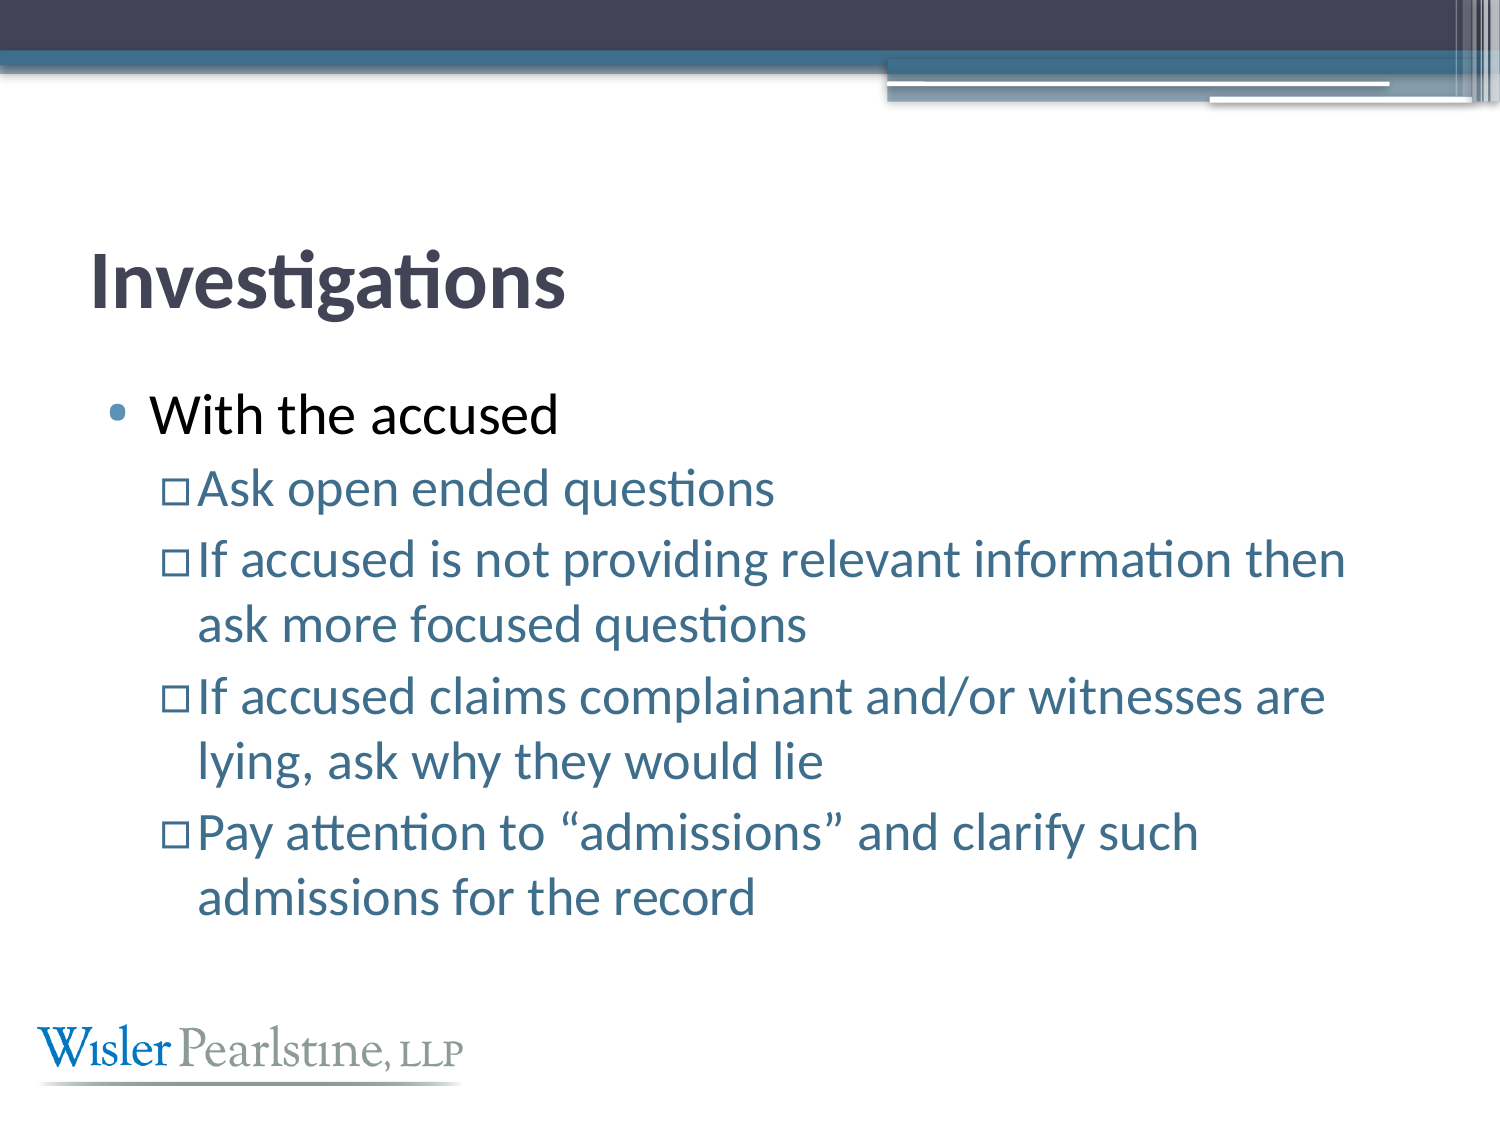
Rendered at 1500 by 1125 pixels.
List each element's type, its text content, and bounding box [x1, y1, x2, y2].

title Investigations [75, 187, 1425, 363]
list With the accused Ask open ended questions If accused is not providing relevant information then ask more focused questions If accused claims complainant and/or witnesses are lying, ask why they would lie Pay attention to “admissions” and clarify such admissions for the record [75, 368, 1425, 1079]
picture [37, 1024, 463, 1086]
